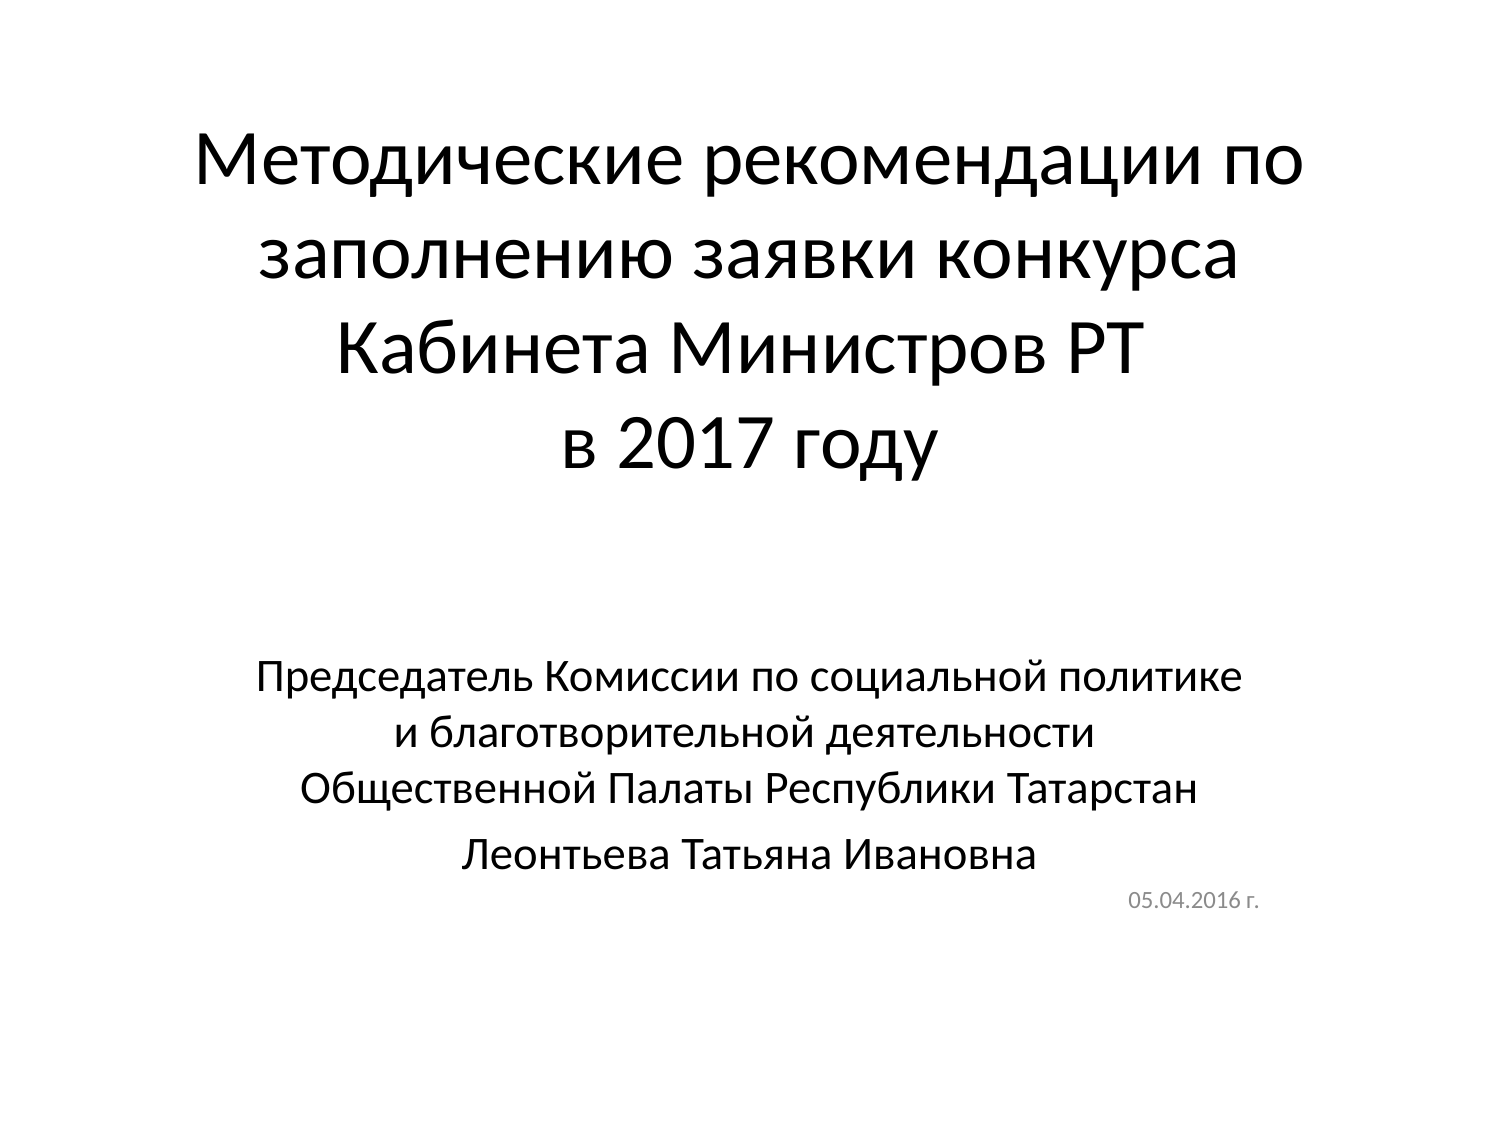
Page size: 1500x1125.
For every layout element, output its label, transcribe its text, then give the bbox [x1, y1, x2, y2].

title Методические рекомендации по заполнению заявки конкурса Кабинета Министров РТ в 2017 году [112, 93, 1388, 591]
subtitle Председатель Комиссии по социальной политике и благотворительной деятельности Общественной Палаты Республики Татарстан Леонтьева Татьяна Ивановна 05.04.2016 г. [225, 637, 1275, 925]
